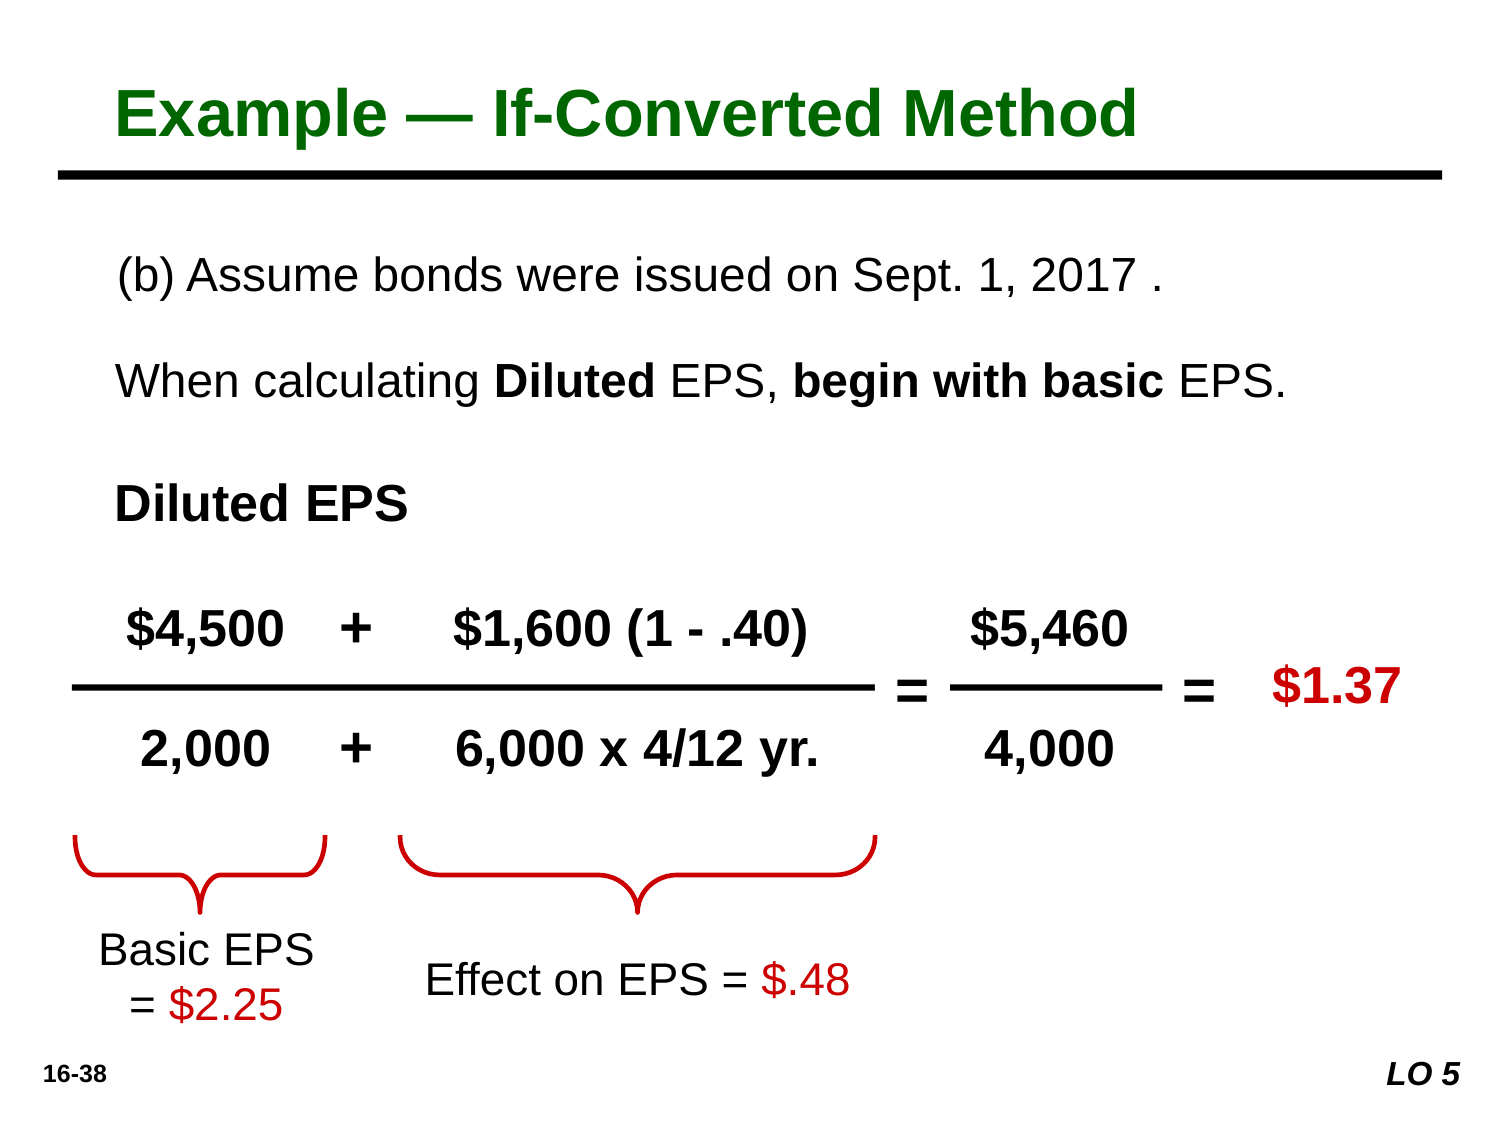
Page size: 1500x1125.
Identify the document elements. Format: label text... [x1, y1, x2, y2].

text_box $1,600 (1 - .40) [388, 587, 888, 665]
text_box [400, 837, 876, 913]
text_box [75, 837, 325, 913]
text_box Diluted EPS [99, 462, 688, 540]
text_box LO 5 [1337, 1044, 1475, 1100]
text_box = [874, 637, 950, 730]
text_box + [324, 575, 388, 667]
text_box = [1162, 637, 1238, 730]
text_box $5,460 [924, 587, 1175, 665]
text_box Basic EPS = $2.25 [75, 912, 338, 1038]
text_box 4,000 [924, 707, 1175, 785]
text_box 2,000 [62, 707, 324, 785]
text_box Effect on EPS = $.48 [387, 942, 888, 1013]
text_box Example — If-Converted Method [99, 62, 1450, 155]
text_box When calculating Diluted EPS, begin with basic EPS. [99, 342, 1475, 415]
text_box + [324, 695, 388, 787]
text_box 6,000 x 4/12 yr. [388, 707, 888, 785]
text_box (b) Assume bonds were issued on Sept. 1, 2017 . [102, 224, 1475, 313]
text_box $1.37 [1238, 638, 1450, 722]
text_box $4,500 [62, 587, 324, 665]
